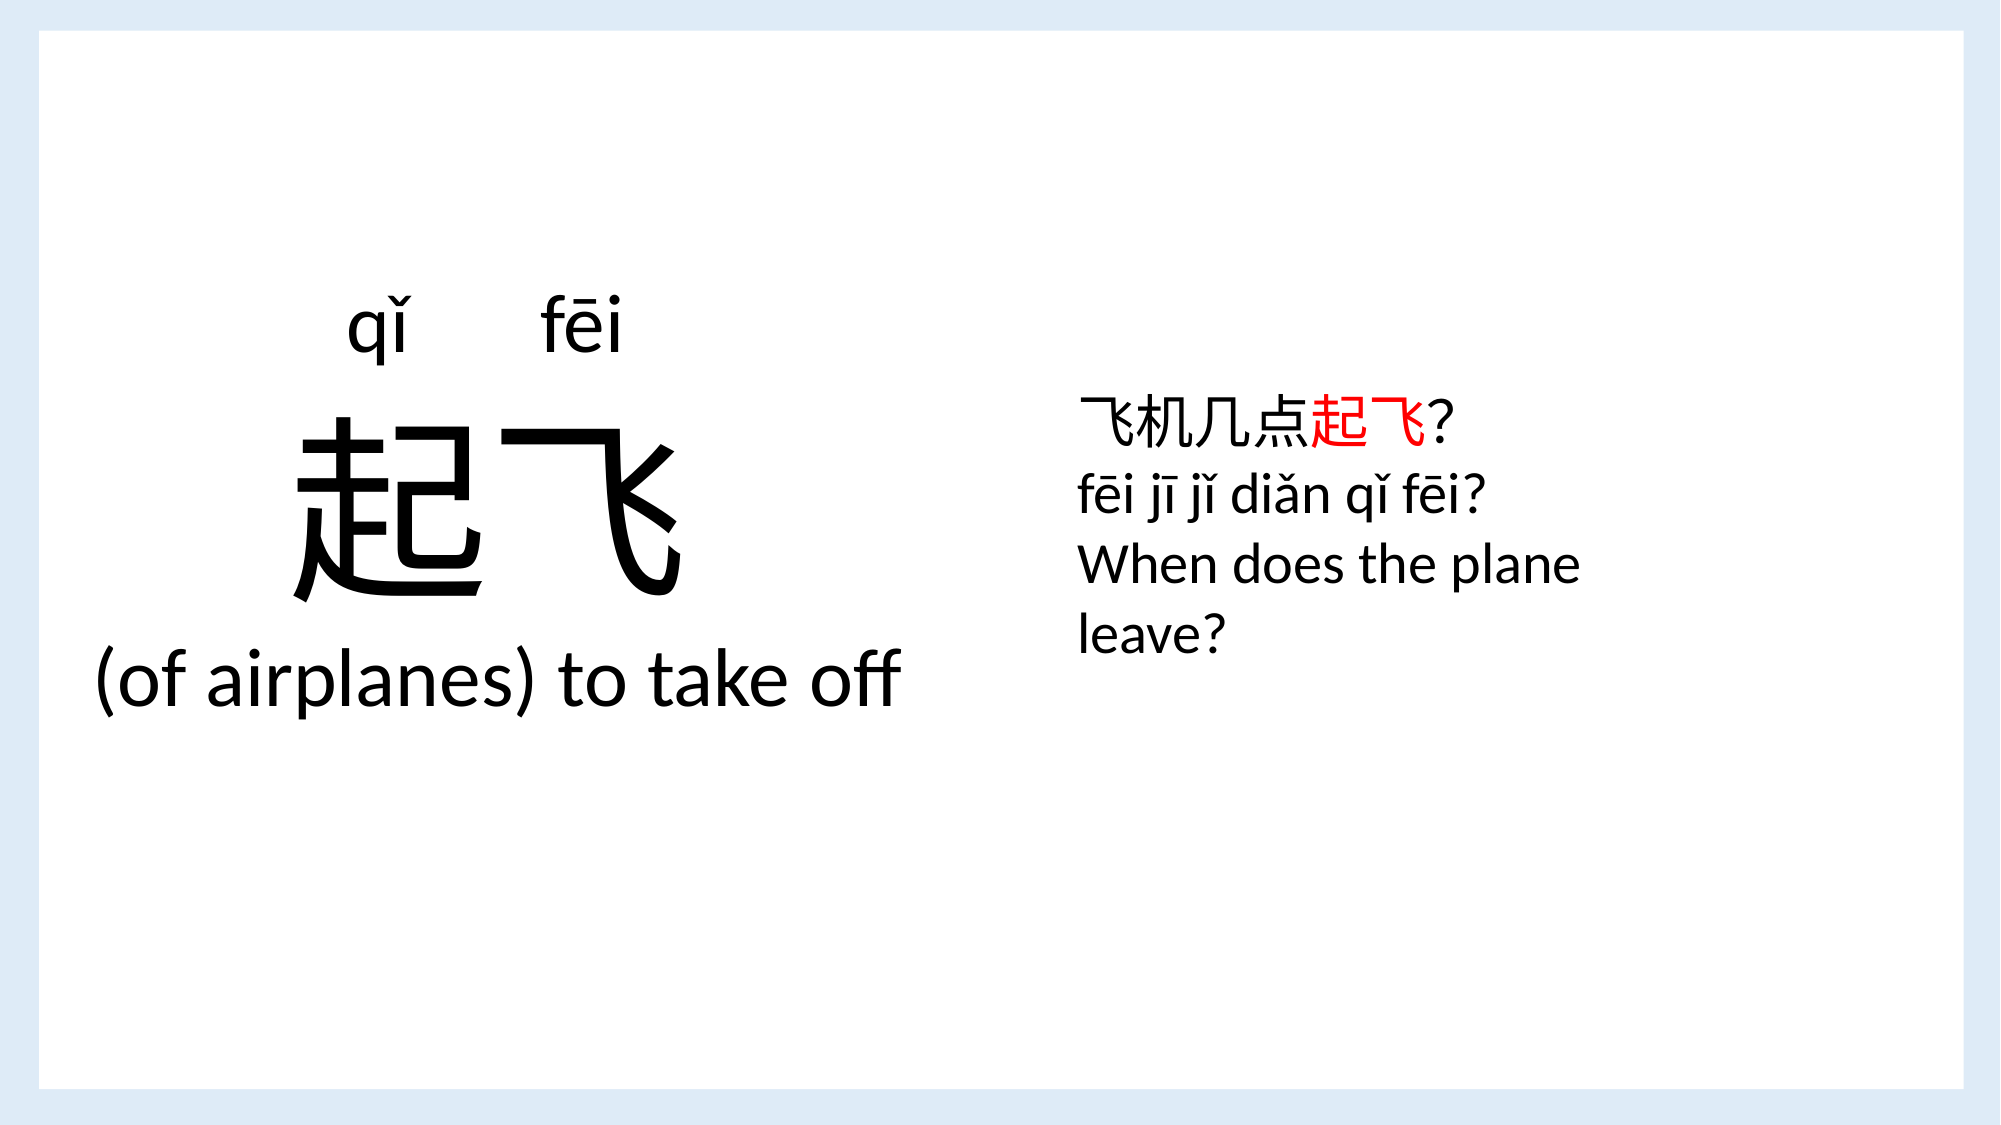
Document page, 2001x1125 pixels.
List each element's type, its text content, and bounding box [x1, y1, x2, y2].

text_box [38, 30, 1965, 1090]
text_box qǐ fēi [294, 262, 765, 377]
text_box (of airplanes) to take off [77, 616, 1005, 731]
text_box 飞机几点起飞？ fēi jī jǐ diǎn qǐ fēi? When does the plane leave? [1062, 377, 1737, 673]
text_box 起飞 [274, 377, 739, 616]
